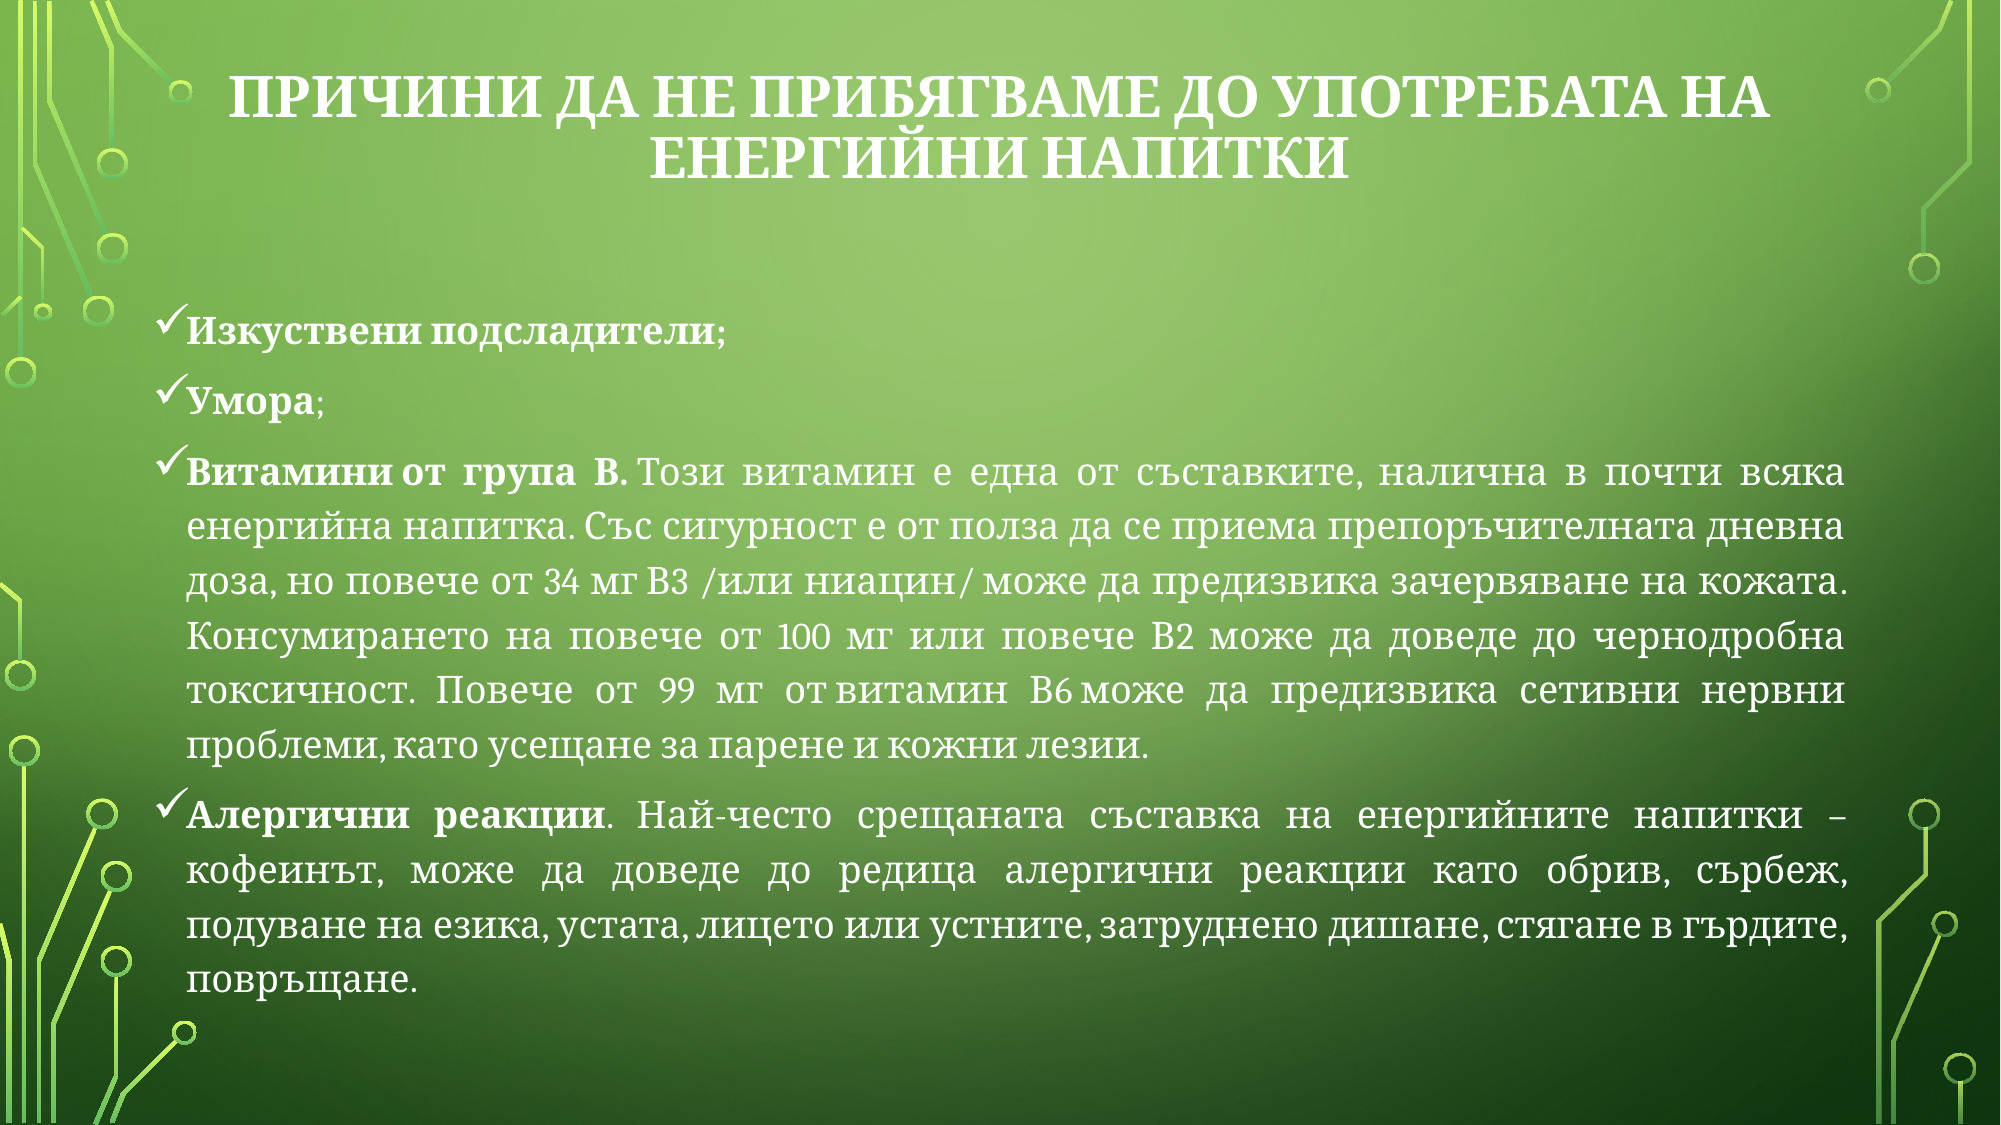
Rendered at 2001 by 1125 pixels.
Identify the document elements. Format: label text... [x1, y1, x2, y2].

title Причини да не прибягваме до употребата на енергийни напитки [137, 59, 1863, 200]
list Изкуствени подсладители; Умора; Витамини от група В. Този витамин е една от съставките, налична в почти всяка енергийна напитка. Със сигурност е от полза да се приема препоръчителната дневна доза, но повече от 34 мг В3 /или ниацин/ може да предизвика зачервяване на кожата. Консумирането на повече от 100 мг или повече В2 може да доведе до чернодробна токсичност. Повече от 99 мг от витамин В6 може да предизвика сетивни нервни проблеми, като усещане за парене и кожни лезии. Алергични реакции. Най-често срещаната съставка на енергийните напитки – кофеинът, може да доведе до редица алергични реакции като обрив, сърбеж, подуване на езика, устата, лицето или устните, затруднено дишане, стягане в гърдите, повръщане. [137, 228, 1863, 1014]
